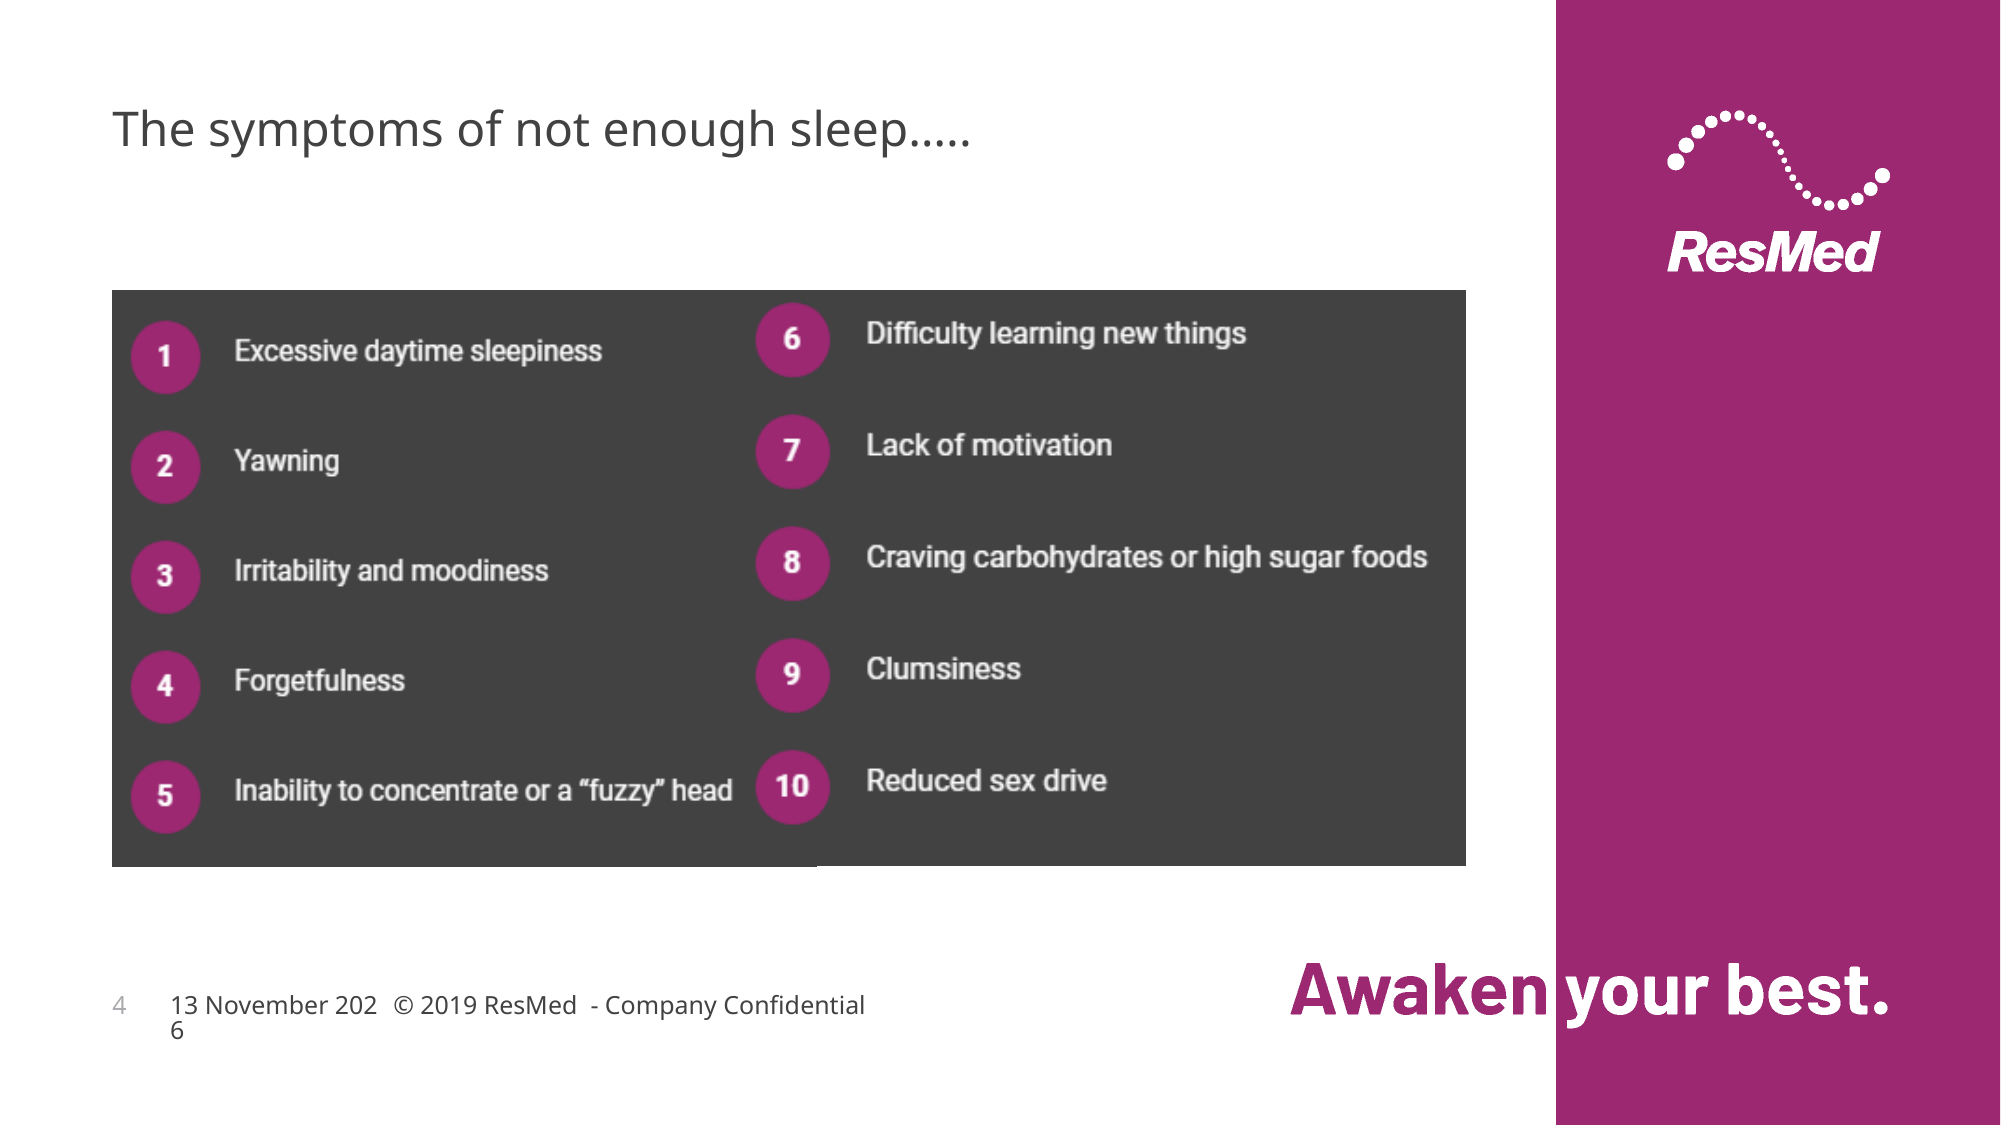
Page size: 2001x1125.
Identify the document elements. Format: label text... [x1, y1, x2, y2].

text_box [112, 290, 1466, 867]
title The symptoms of not enough sleep….. [112, 66, 1424, 166]
picture [0, 0, 2001, 1125]
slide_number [170, 991, 386, 1022]
slide_number 4 [112, 991, 162, 1022]
footer © 2019 ResMed - Company Confidential [393, 991, 1069, 1022]
